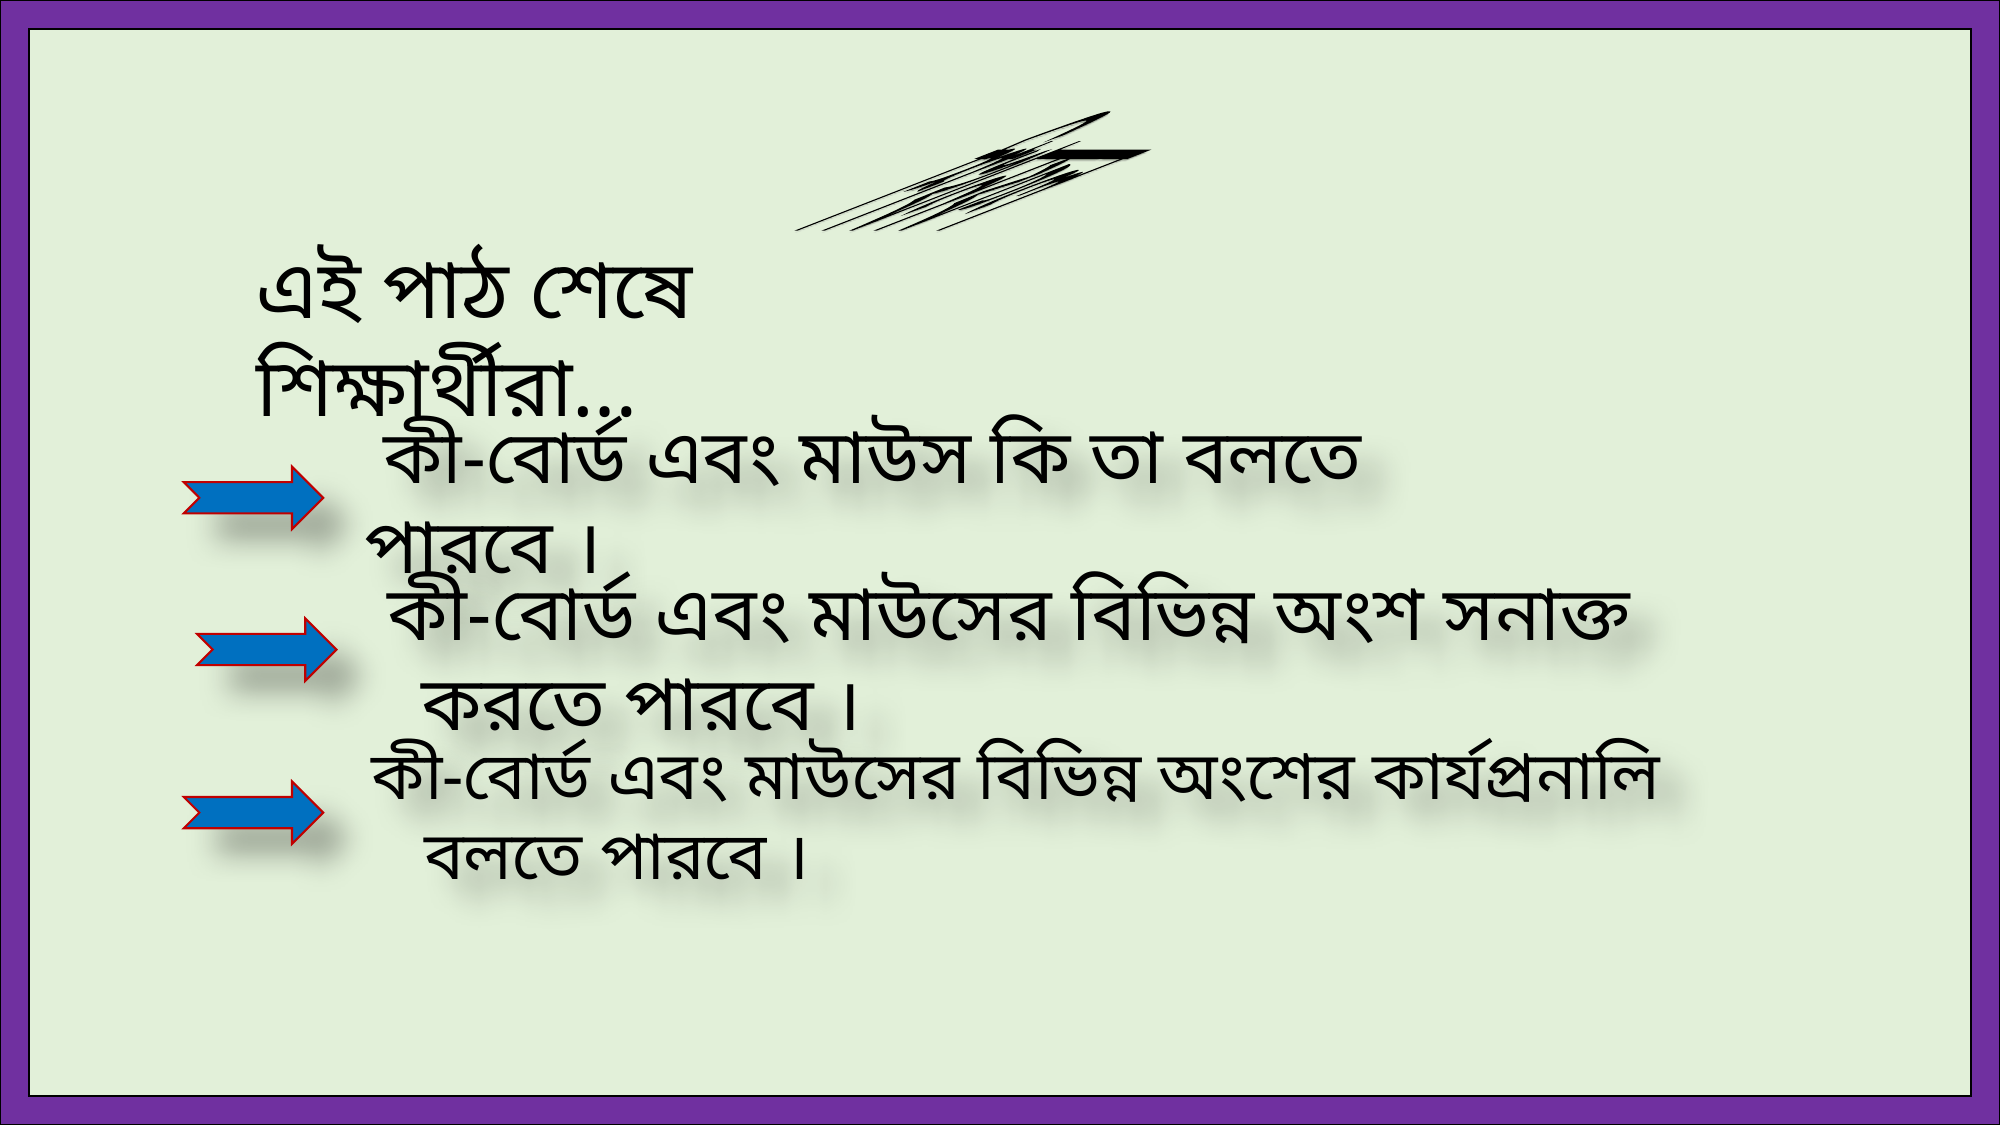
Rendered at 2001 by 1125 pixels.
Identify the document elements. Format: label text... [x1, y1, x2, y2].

text_box [0, 0, 2000, 1125]
text_box কী-বোর্ড এবং মাউস কি তা বলতে পারবে । [347, 451, 1514, 547]
text_box [181, 778, 325, 847]
text_box শিখনফল [794, 111, 1152, 231]
text_box এই পাঠ শেষে শিক্ষার্থীরা… [239, 278, 1045, 392]
text_box [181, 464, 325, 532]
text_box [194, 615, 335, 684]
text_box কী-বোর্ড এবং মাউসের বিভিন্ন অংশ সনাক্ত করতে পারবে । [335, 605, 1750, 707]
text_box কী-বোর্ড এবং মাউসের বিভিন্ন অংশের কার্যপ্রনালি বলতে পারবে । [338, 737, 1750, 888]
